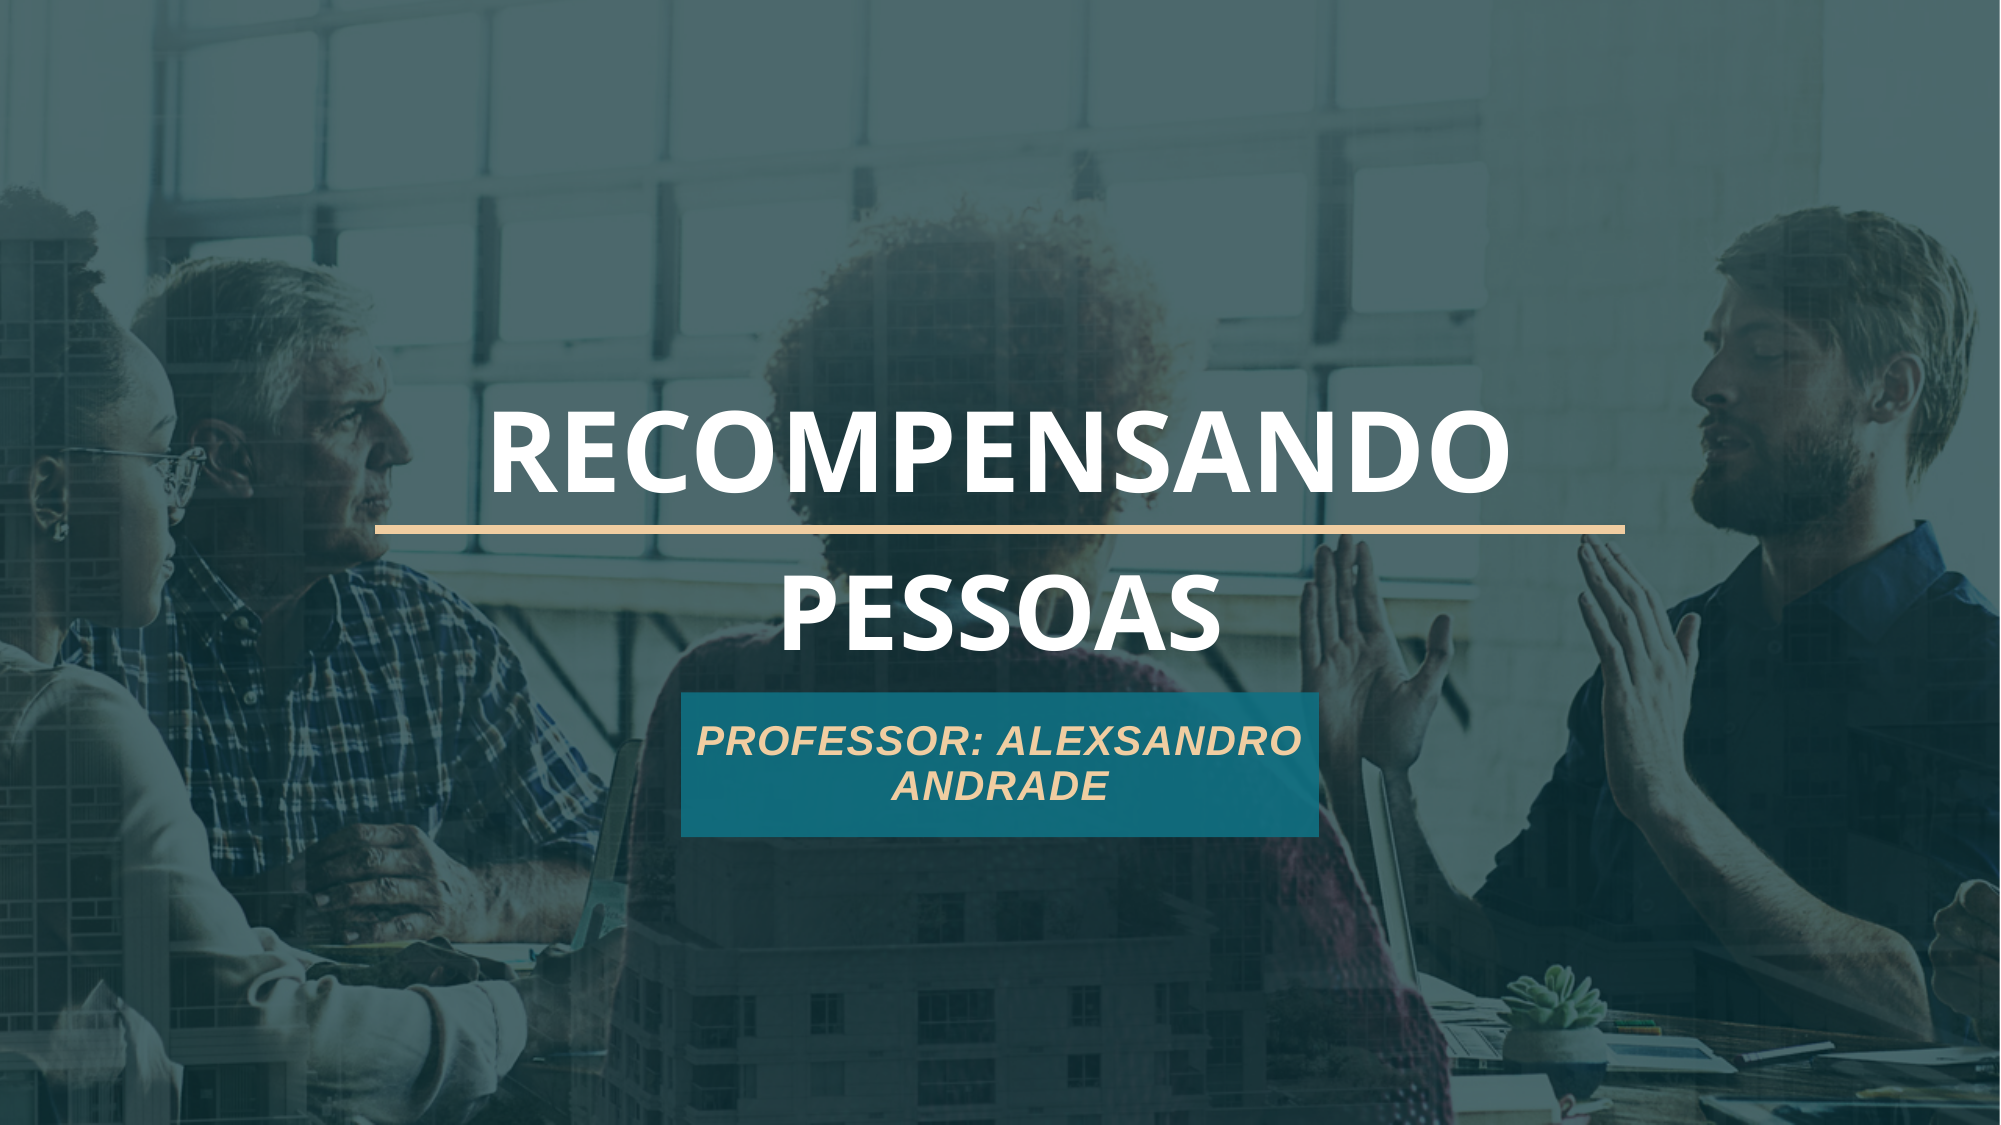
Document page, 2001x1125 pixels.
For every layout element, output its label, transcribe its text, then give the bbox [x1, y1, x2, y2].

text_box [0, 0, 2000, 1125]
subtitle PROFESSOR: ALEXSANDRO ANDRADE [681, 692, 1319, 838]
title RECOMPENSANDO PESSOAS [249, 329, 1750, 679]
